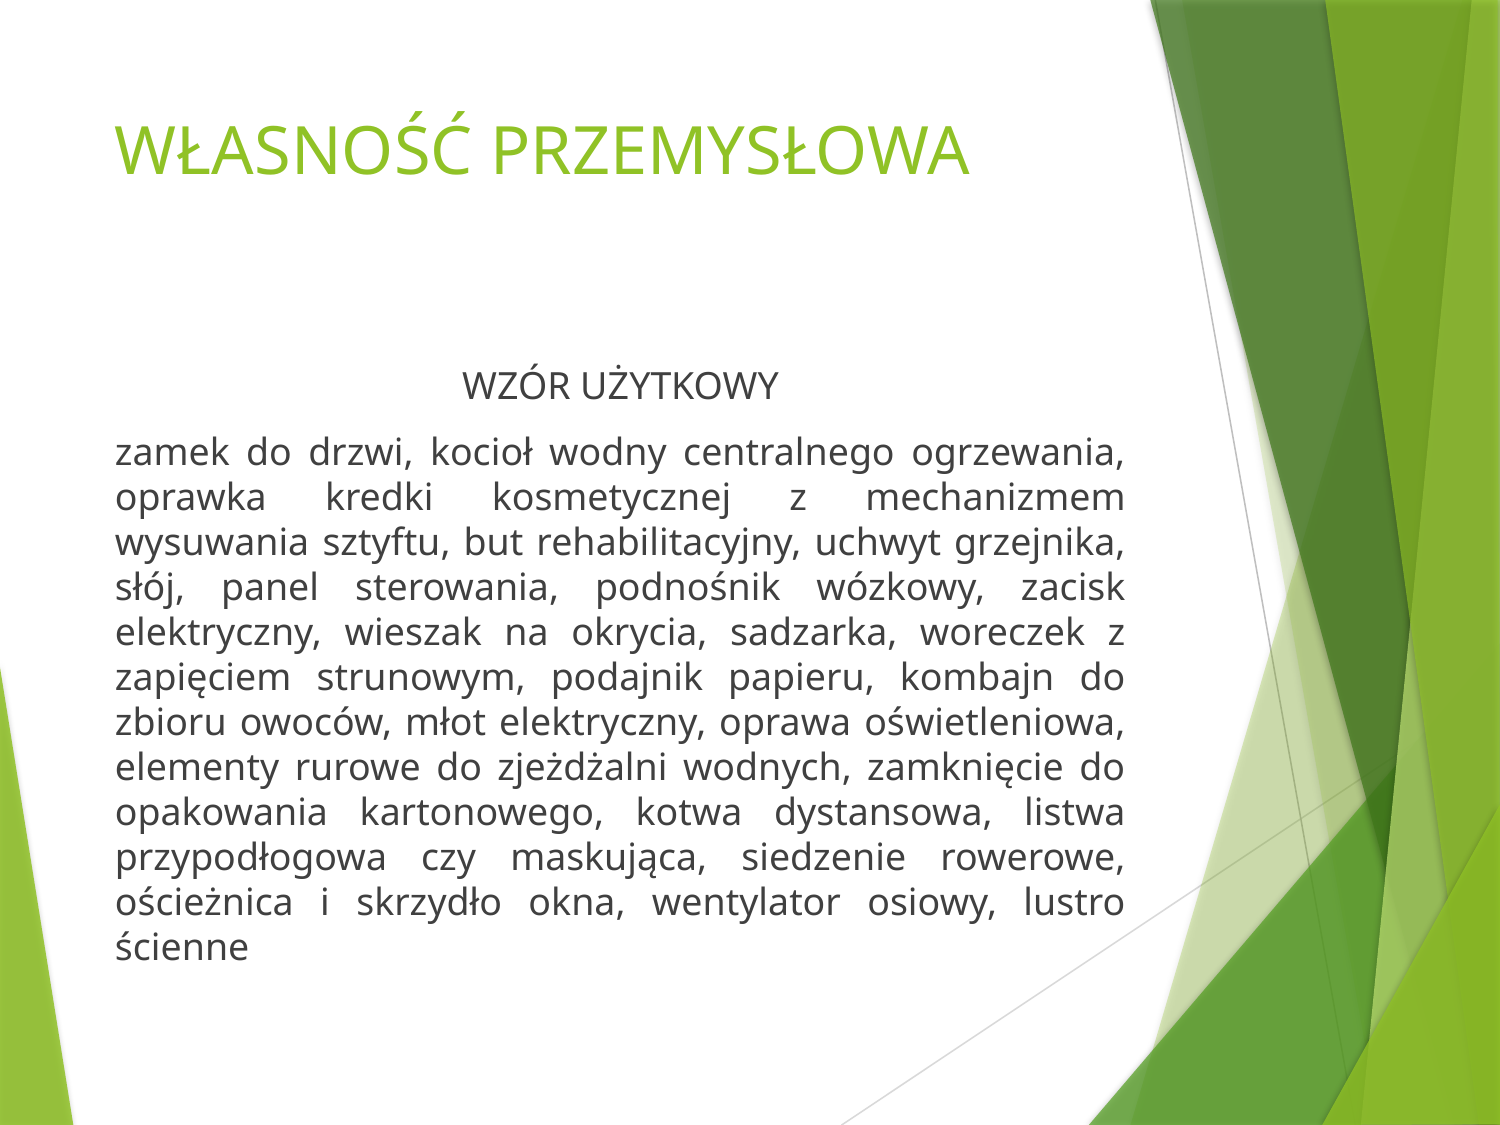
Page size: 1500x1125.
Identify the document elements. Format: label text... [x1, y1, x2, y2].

title WŁASNOŚĆ PRZEMYSŁOWA [99, 99, 1142, 317]
list WZÓR UŻYTKOWY zamek do drzwi, kocioł wodny centralnego ogrzewania, oprawka kredki kosmetycznej z mechanizmem wysuwania sztyftu, but rehabilitacyjny, uchwyt grzejnika, słój, panel sterowania, podnośnik wózkowy, zacisk elektryczny, wieszak na okrycia, sadzarka, woreczek z zapięciem strunowym, podajnik papieru, kombajn do zbioru owoców, młot elektryczny, oprawa oświetleniowa, elementy rurowe do zjeżdżalni wodnych, zamknięcie do opakowania kartonowego, kotwa dystansowa, listwa przypodłogowa czy maskująca, siedzenie rowerowe, ościeżnica i skrzydło okna, wentylator osiowy, lustro ścienne [99, 354, 1142, 992]
